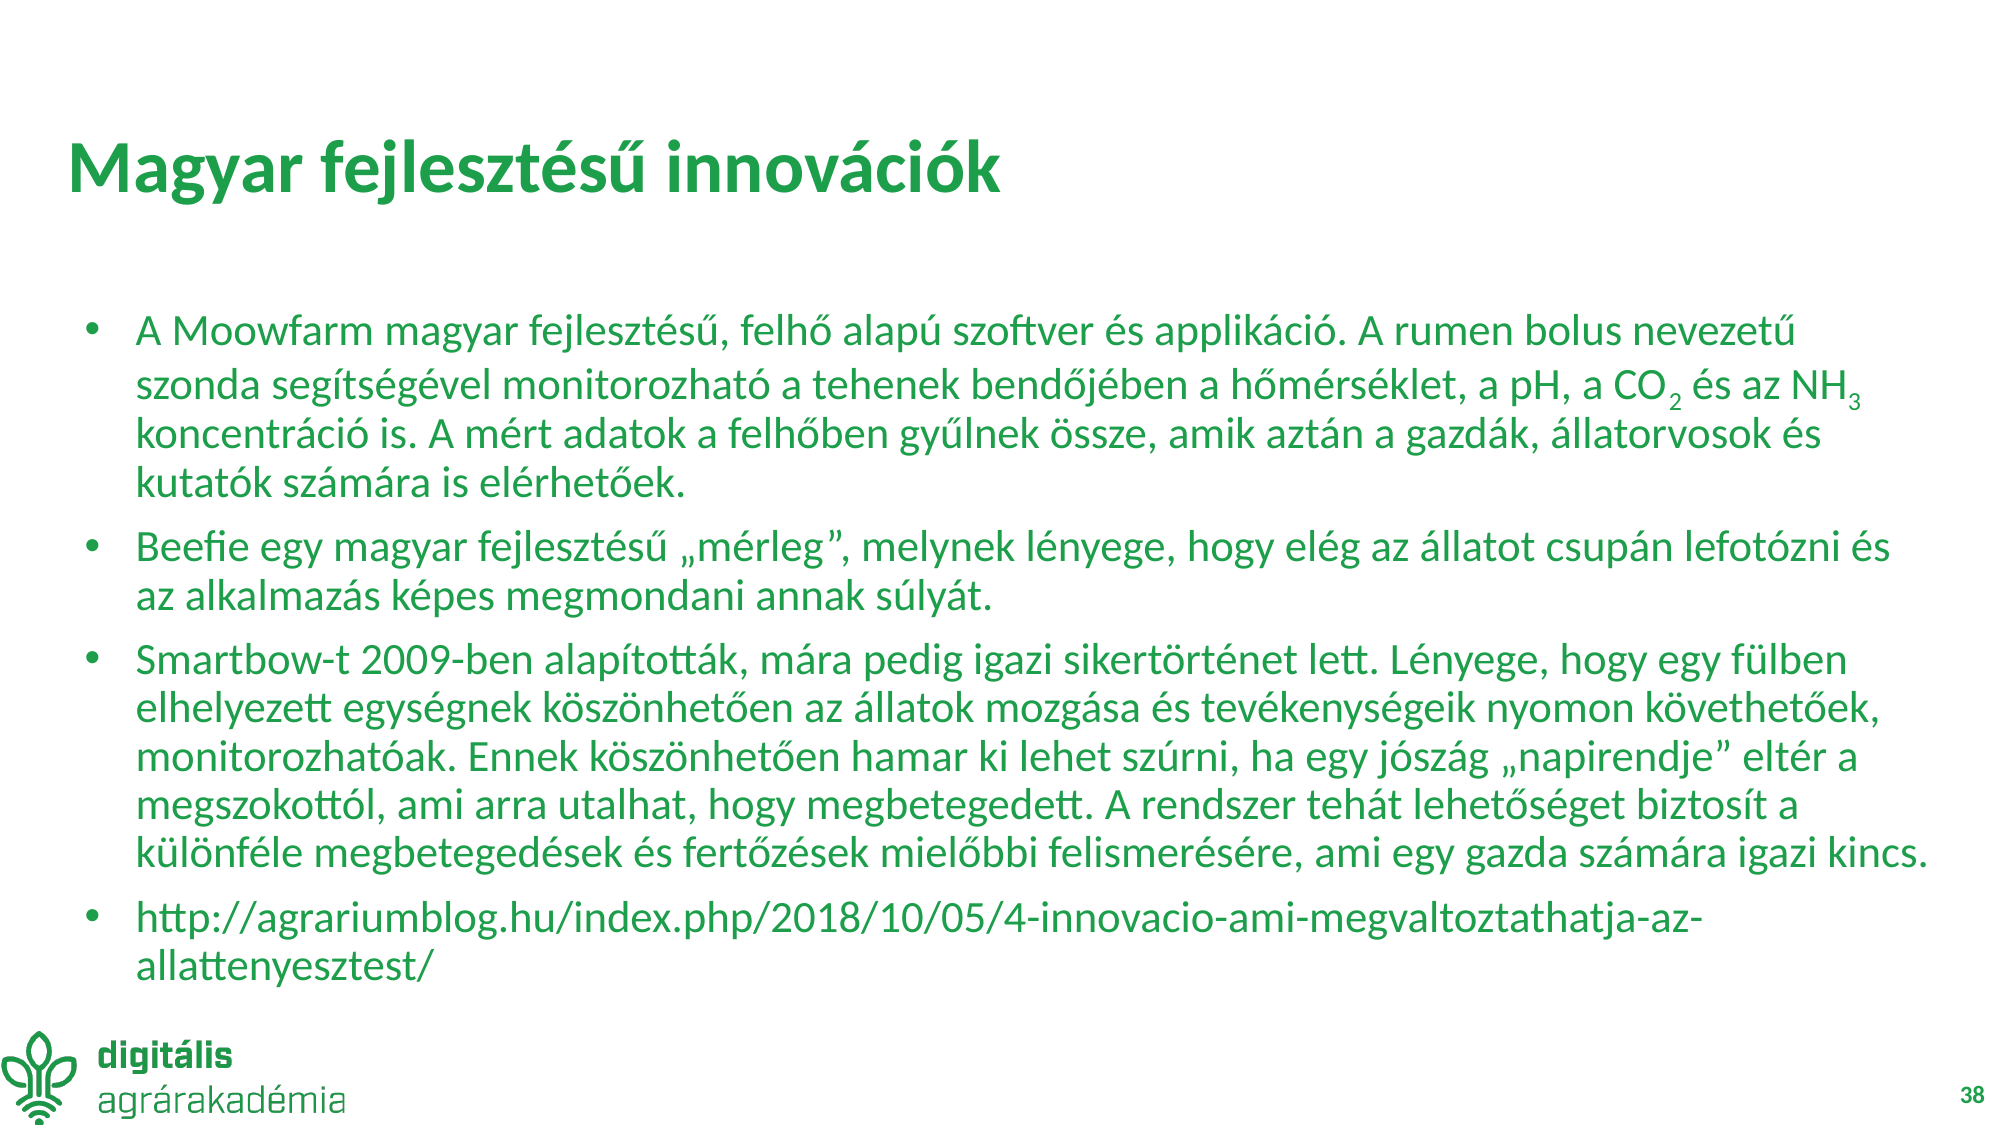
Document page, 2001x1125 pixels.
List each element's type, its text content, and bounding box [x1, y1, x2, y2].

picture [0, 1031, 345, 1125]
slide_number 38 [1917, 1064, 2000, 1124]
list A Moowfarm magyar fejlesztésű, felhő alapú szoftver és applikáció. A rumen bolus nevezetű szonda segítségével monitorozható a tehenek bendőjében a hőmérséklet, a pH, a CO2 és az NH3 koncentráció is. A mért adatok a felhőben gyűlnek össze, amik aztán a gazdák, állatorvosok és kutatók számára is elérhetőek. Beefie egy magyar fejlesztésű „mérleg”, melynek lényege, hogy elég az állatot csupán lefotózni és az alkalmazás képes megmondani annak súlyát. Smartbow-t 2009-ben alapították, mára pedig igazi sikertörténet lett. Lényege, hogy egy fülben elhelyezett egységnek köszönhetően az állatok mozgása és tevékenységeik nyomon követhetőek, monitorozhatóak. Ennek köszönhetően hamar ki lehet szúrni, ha egy jószág „napirendje” eltér a megszokottól, ami arra utalhat, hogy megbetegedett. A rendszer tehát lehetőséget biztosít a különféle megbetegedések és fertőzések mielőbbi felismerésére, ami egy gazda számára igazi kincs. http://agrariumblog.hu/index.php/2018/10/05/4-innovacio-ami-megvaltoztathatja-az-allattenyesztest/ [52, 299, 1949, 1014]
title Magyar fejlesztésű innovációk [52, 59, 1949, 278]
